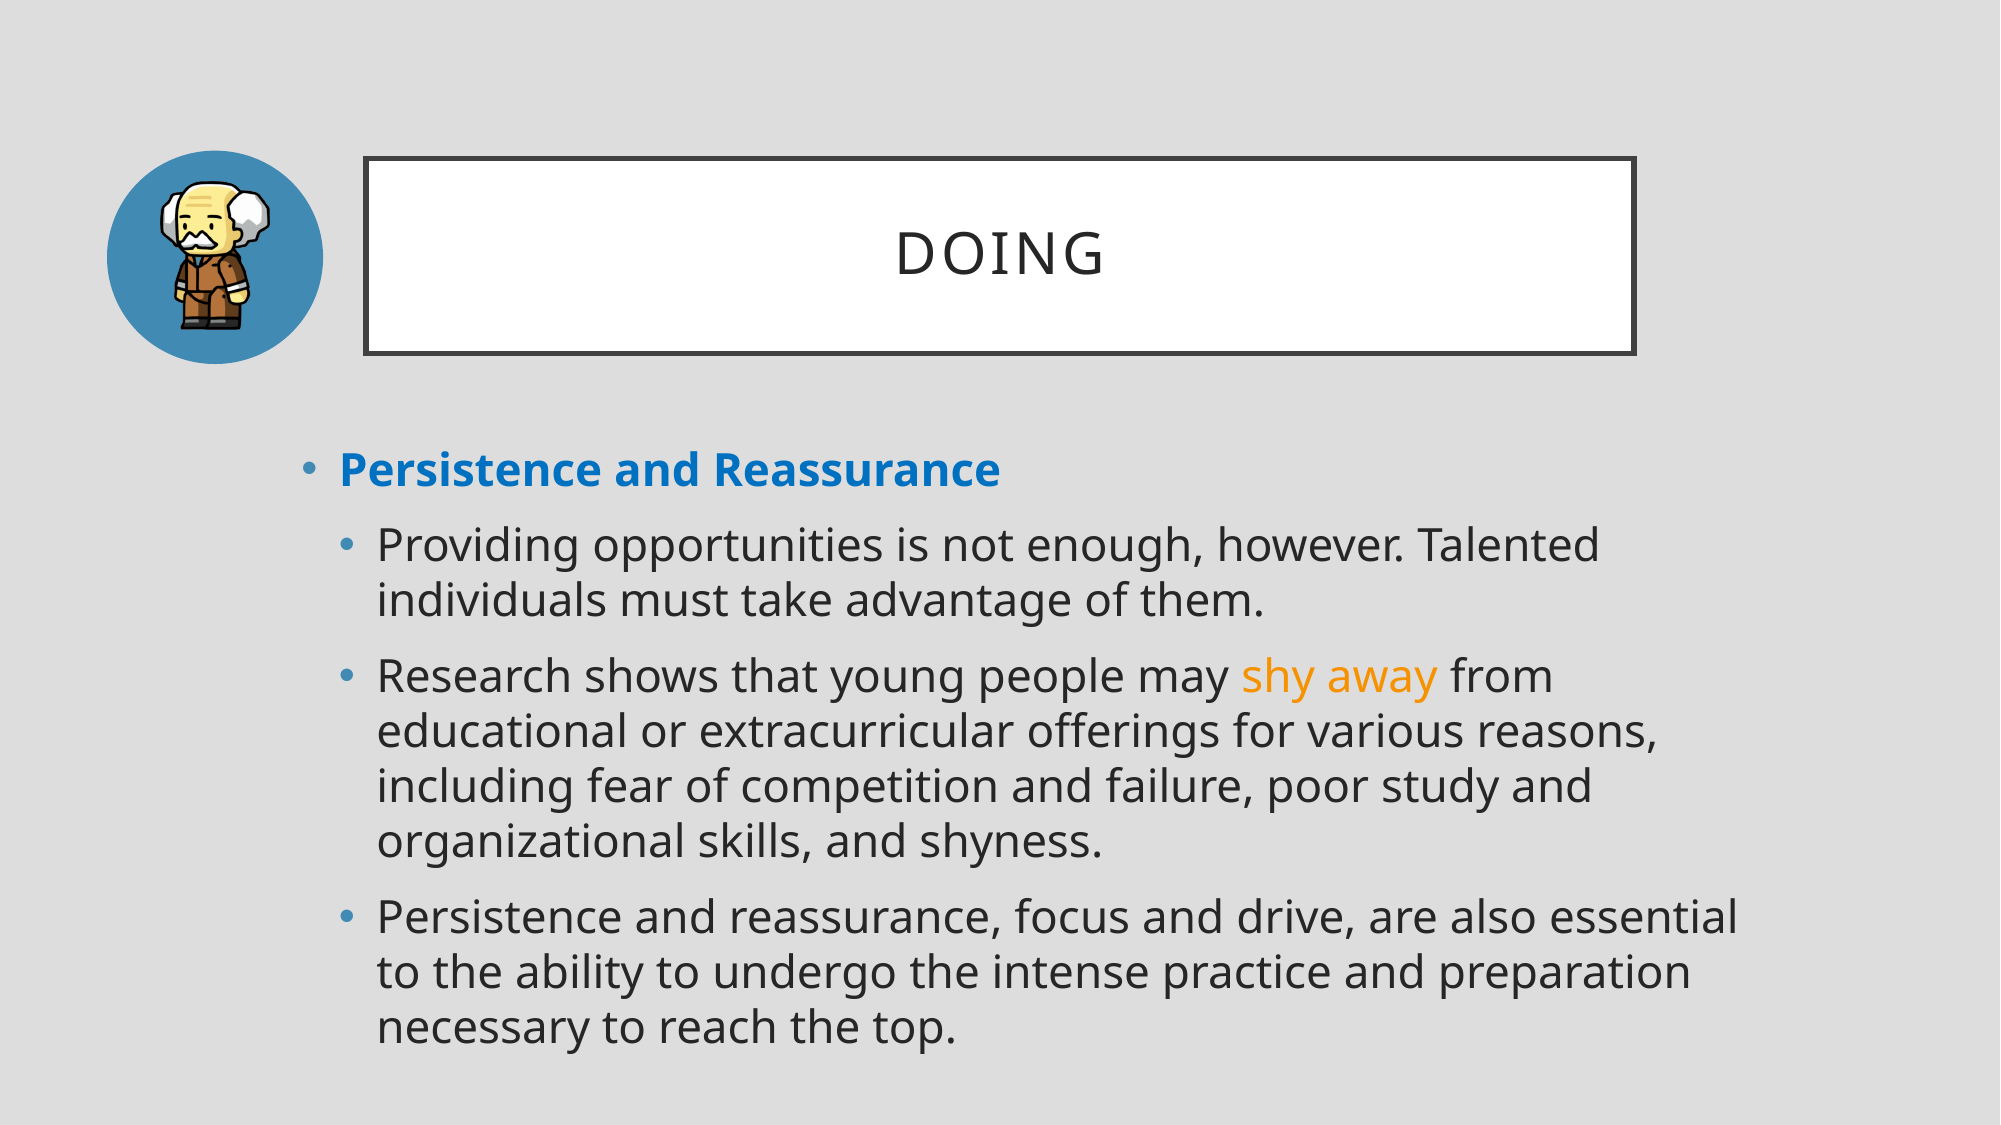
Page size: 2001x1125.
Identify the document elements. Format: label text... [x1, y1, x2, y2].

list Persistence and Reassurance Providing opportunities is not enough, however. Talented individuals must take advantage of them. Research shows that young people may shy away from educational or extracurricular offerings for various reasons, including fear of competition and failure, poor study and organizational skills, and shyness. Persistence and reassurance, focus and drive, are also essential to the ability to undergo the intense practice and preparation necessary to reach the top. [286, 432, 1768, 942]
text_box [105, 149, 325, 366]
title Doing [363, 156, 1637, 356]
picture [160, 181, 270, 330]
